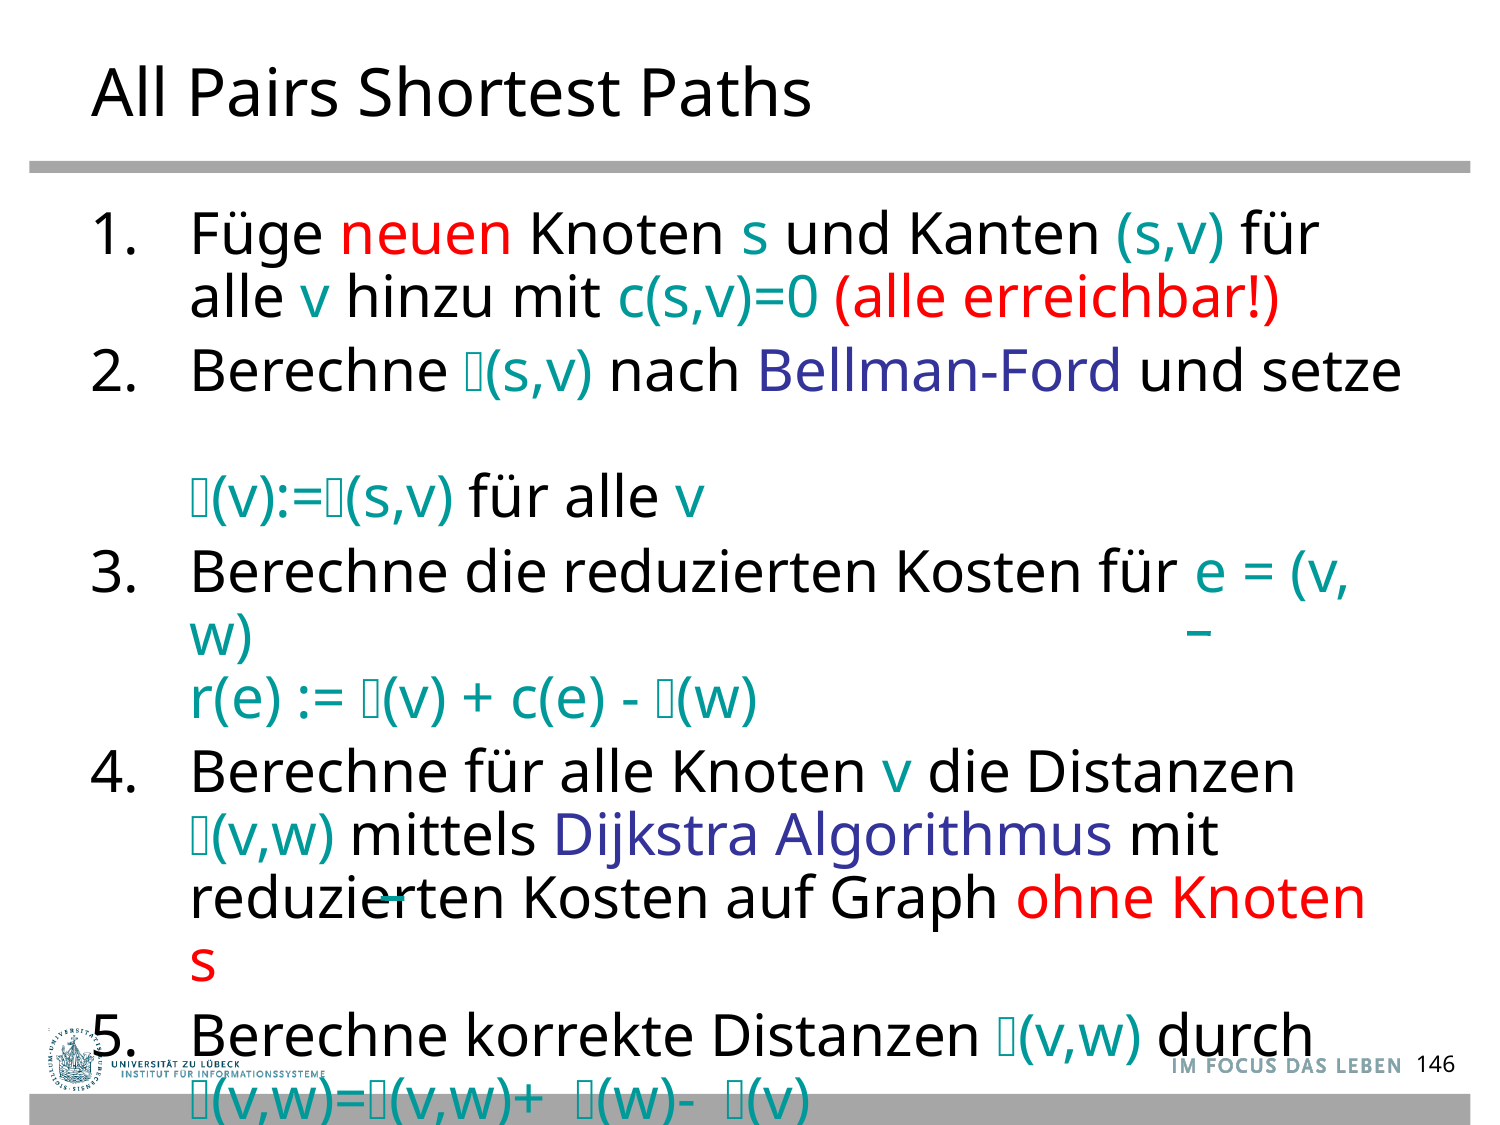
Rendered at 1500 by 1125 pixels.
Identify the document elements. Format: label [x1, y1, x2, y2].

title [76, 42, 1427, 126]
list [75, 196, 1425, 1012]
picture [1173, 1058, 1305, 1073]
slide_number [1305, 1050, 1471, 1083]
